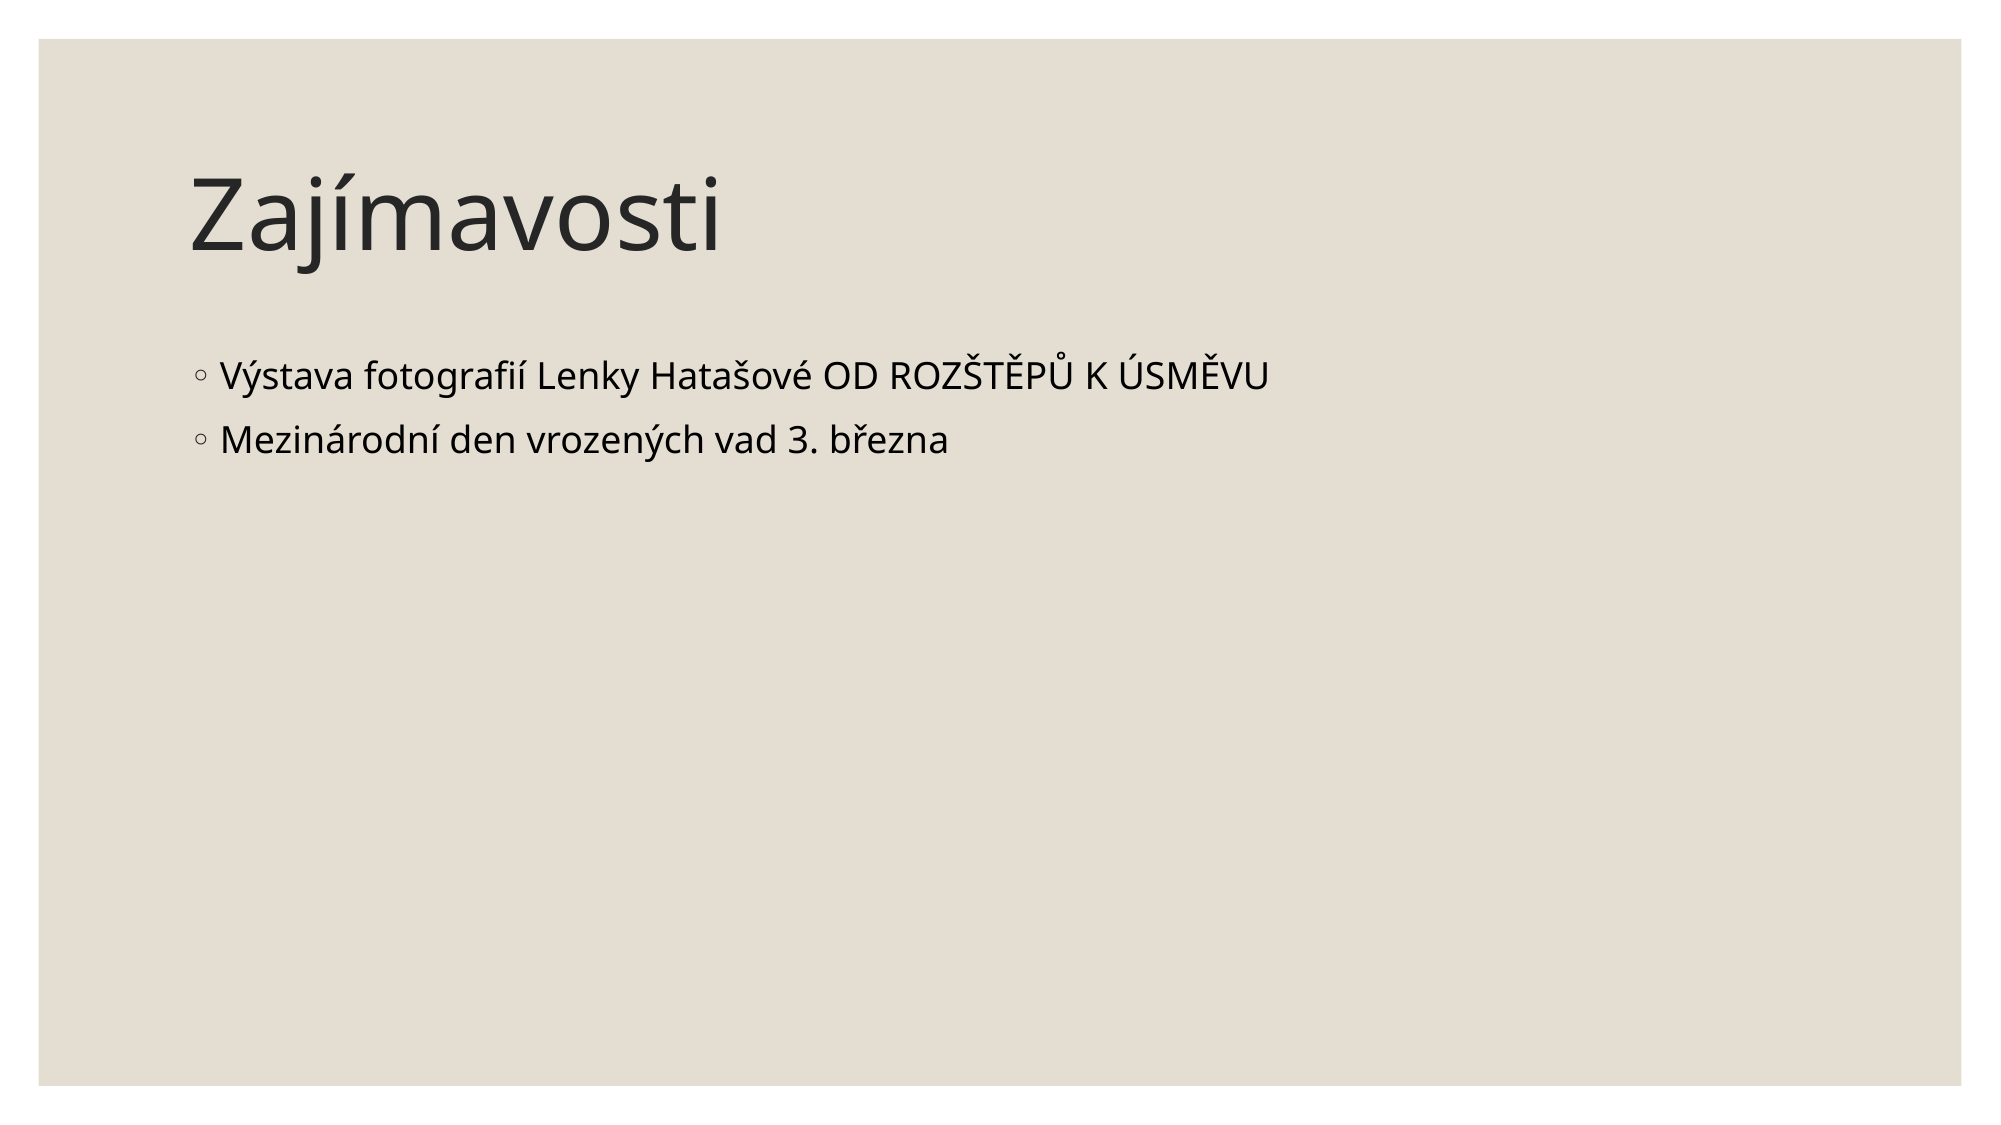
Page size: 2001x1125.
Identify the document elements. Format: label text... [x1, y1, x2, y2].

list Výstava fotografií Lenky Hatašové OD ROZŠTĚPŮ K ÚSMĚVU Mezinárodní den vrozených vad 3. března [174, 345, 1825, 990]
title Zajímavosti [174, 105, 1825, 331]
